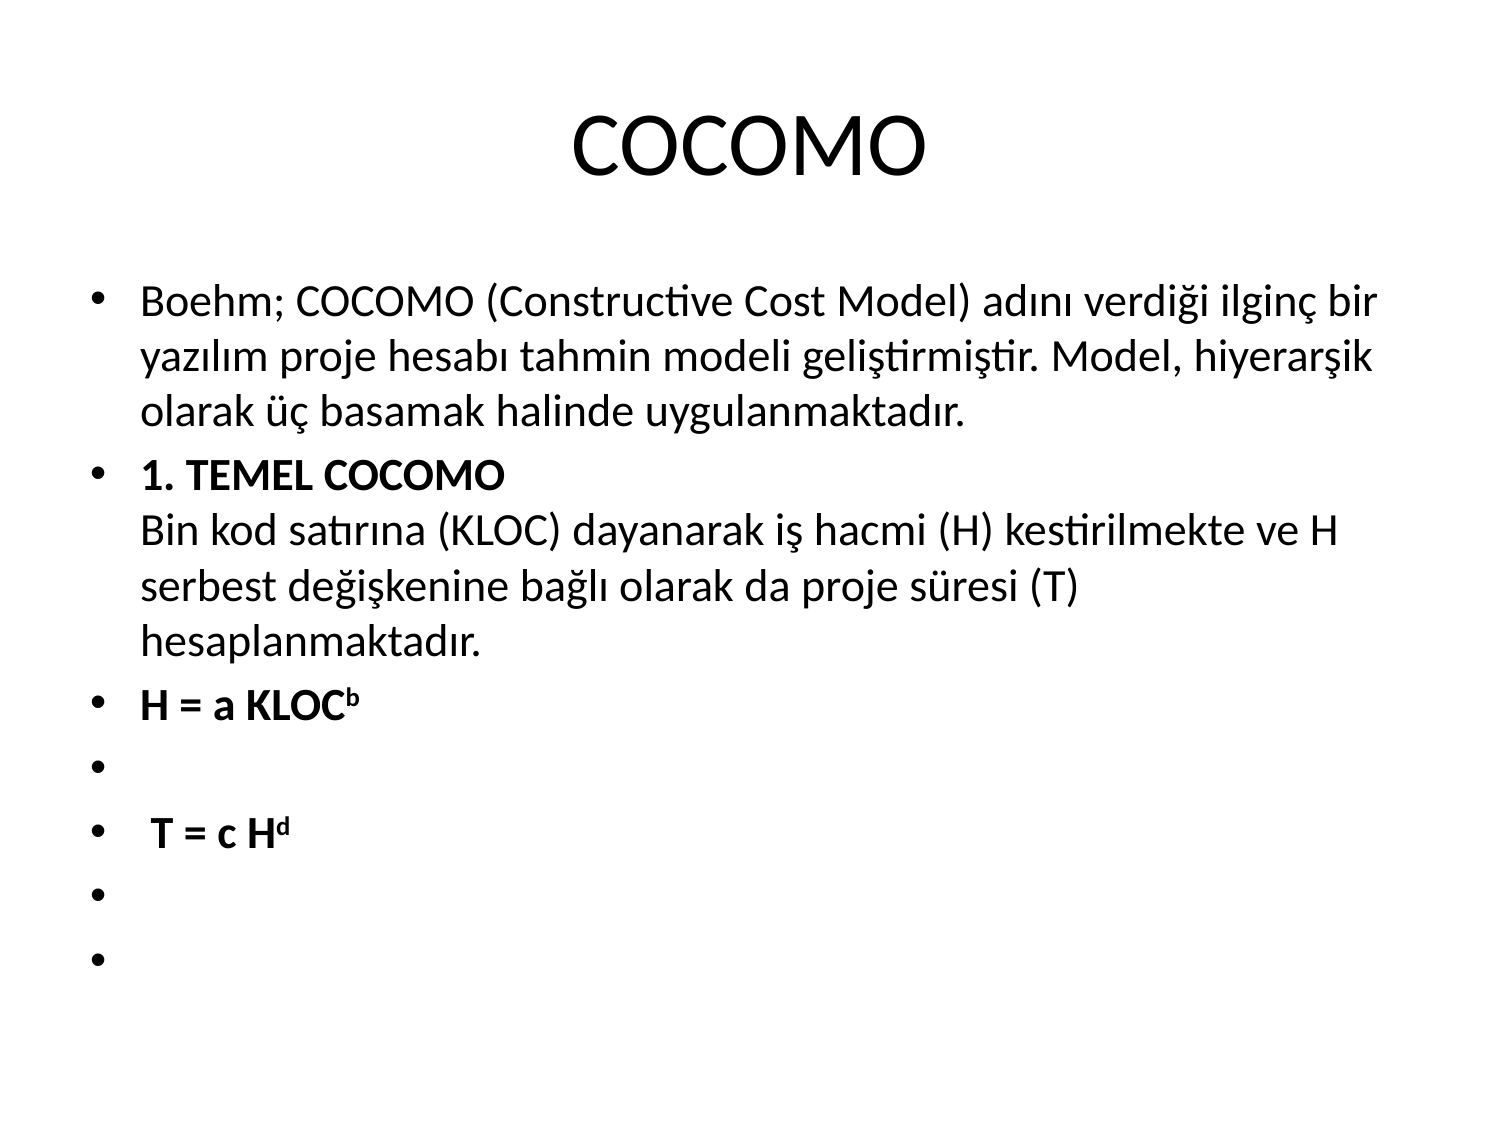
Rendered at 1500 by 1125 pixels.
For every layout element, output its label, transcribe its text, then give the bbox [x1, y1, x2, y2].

title COCOMO [75, 45, 1425, 233]
list Boehm; COCOMO (Constructive Cost Model) adını verdiği ilginç bir yazılım proje hesabı tahmin modeli geliştirmiştir. Model, hiyerarşik olarak üç basamak halinde uygulanmaktadır. 1. TEMEL COCOMO Bin kod satırına (KLOC) dayanarak iş hacmi (H) kestirilmekte ve H serbest değişkenine bağlı olarak da proje süresi (T) hesaplanmaktadır. H = a KLOCb T = c Hd [75, 262, 1425, 1005]
